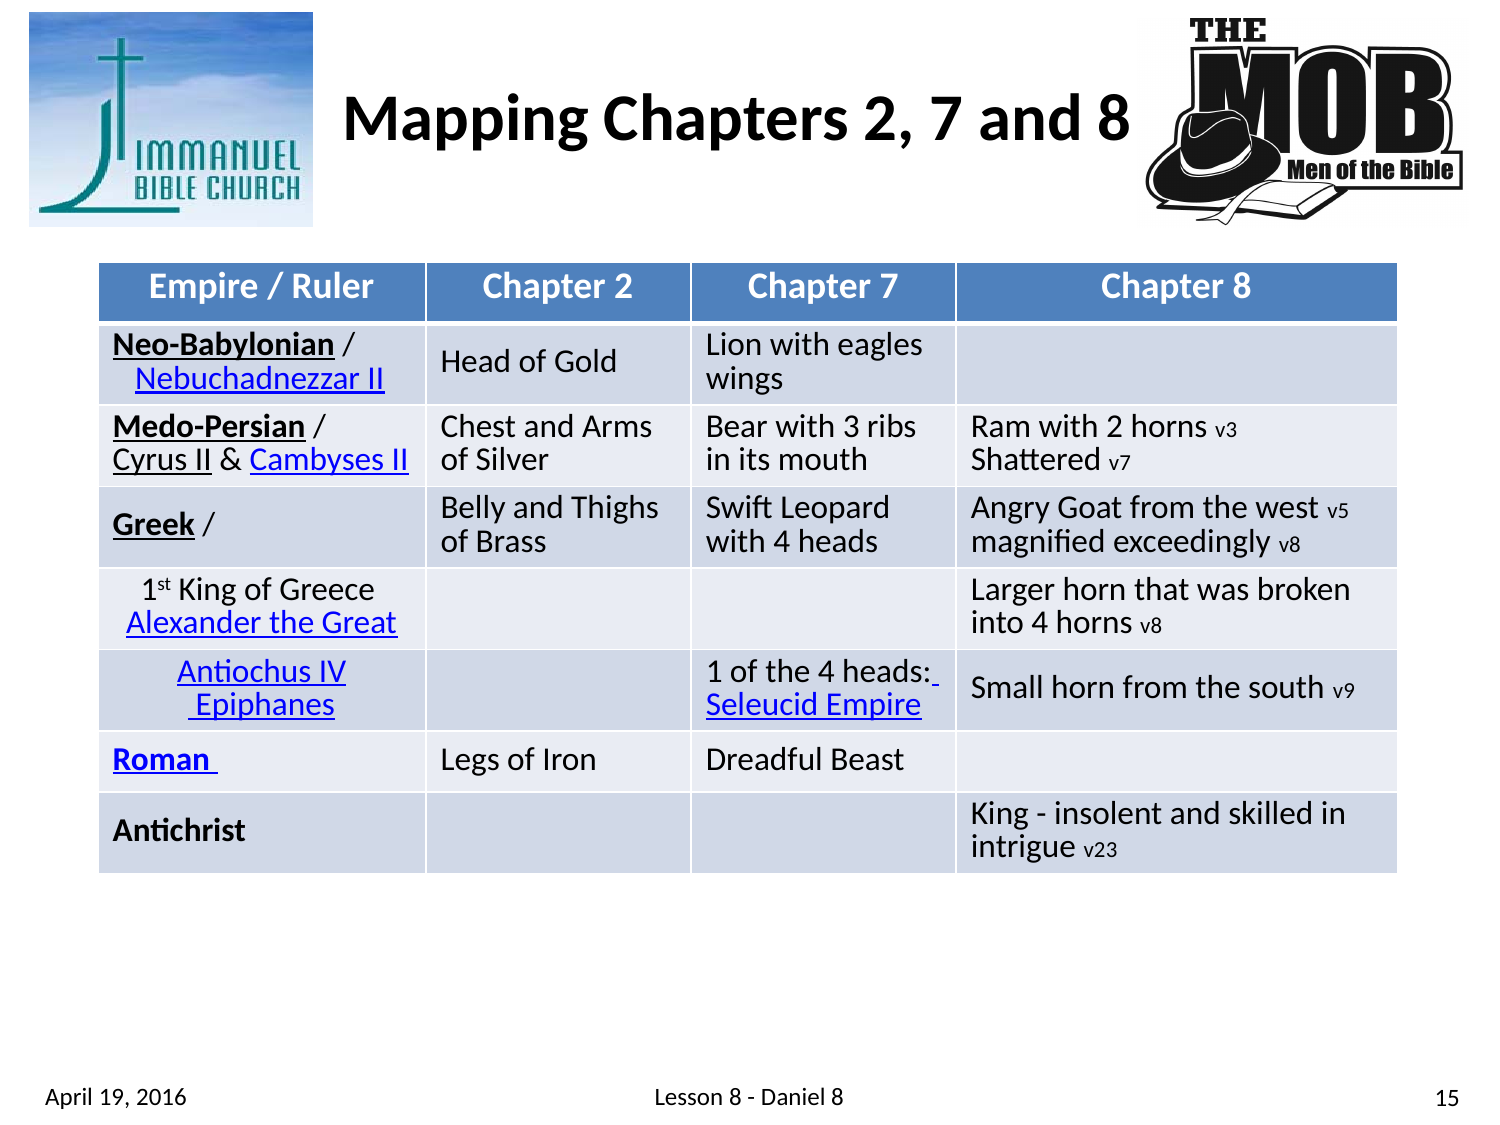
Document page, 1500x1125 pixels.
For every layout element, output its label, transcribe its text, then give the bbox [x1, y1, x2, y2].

table_cell [692, 793, 955, 873]
table_cell Head of Gold [427, 326, 690, 404]
table_cell Medo-Persian / Cyrus II & Cambyses II [99, 406, 425, 486]
table_cell Roman [99, 732, 425, 791]
table_cell Chest and Arms of Silver [427, 406, 690, 486]
table_cell [692, 569, 955, 649]
table_cell Lion with eagles wings [692, 326, 955, 404]
table_cell [957, 732, 1397, 791]
table_cell 1st King of Greece Alexander the Great [99, 569, 425, 649]
table_cell Antichrist [99, 793, 425, 873]
table_cell [427, 569, 690, 649]
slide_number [30, 1065, 230, 1125]
table_cell [957, 326, 1397, 404]
table_cell [427, 650, 690, 730]
table_cell Neo-Babylonian / Nebuchadnezzar II [99, 326, 425, 404]
picture [29, 12, 313, 227]
table_cell [427, 793, 690, 873]
table_cell Antiochus IV Epiphanes [99, 650, 425, 730]
table_header Chapter 2 [427, 263, 690, 321]
table_cell Greek / [99, 487, 425, 567]
table_cell Dreadful Beast [692, 732, 955, 791]
slide_number 15 [1362, 1066, 1475, 1125]
table_cell King - insolent and skilled in intrigue v23 [957, 793, 1397, 873]
footer Lesson 8 - Daniel 8 [230, 1065, 1269, 1125]
title Mapping Chapters 2, 7 and 8 [62, 20, 1413, 208]
table_cell Swift Leopard with 4 heads [692, 487, 955, 567]
table_header Chapter 8 [957, 263, 1397, 321]
table_header Empire / Ruler [99, 263, 425, 321]
table_cell Legs of Iron [427, 732, 690, 791]
table_cell Ram with 2 horns v3 Shattered v7 [957, 406, 1397, 486]
table_cell Larger horn that was broken into 4 horns v8 [957, 569, 1397, 649]
table_cell 1 of the 4 heads: Seleucid Empire [692, 650, 955, 730]
table_cell Belly and Thighs of Brass [427, 487, 690, 567]
table_cell Bear with 3 ribs in its mouth [692, 406, 955, 486]
table_cell Angry Goat from the west v5 magnified exceedingly v8 [957, 487, 1397, 567]
table_cell Small horn from the south v9 [957, 650, 1397, 730]
table_header Chapter 7 [692, 263, 955, 321]
picture [1137, 18, 1469, 228]
